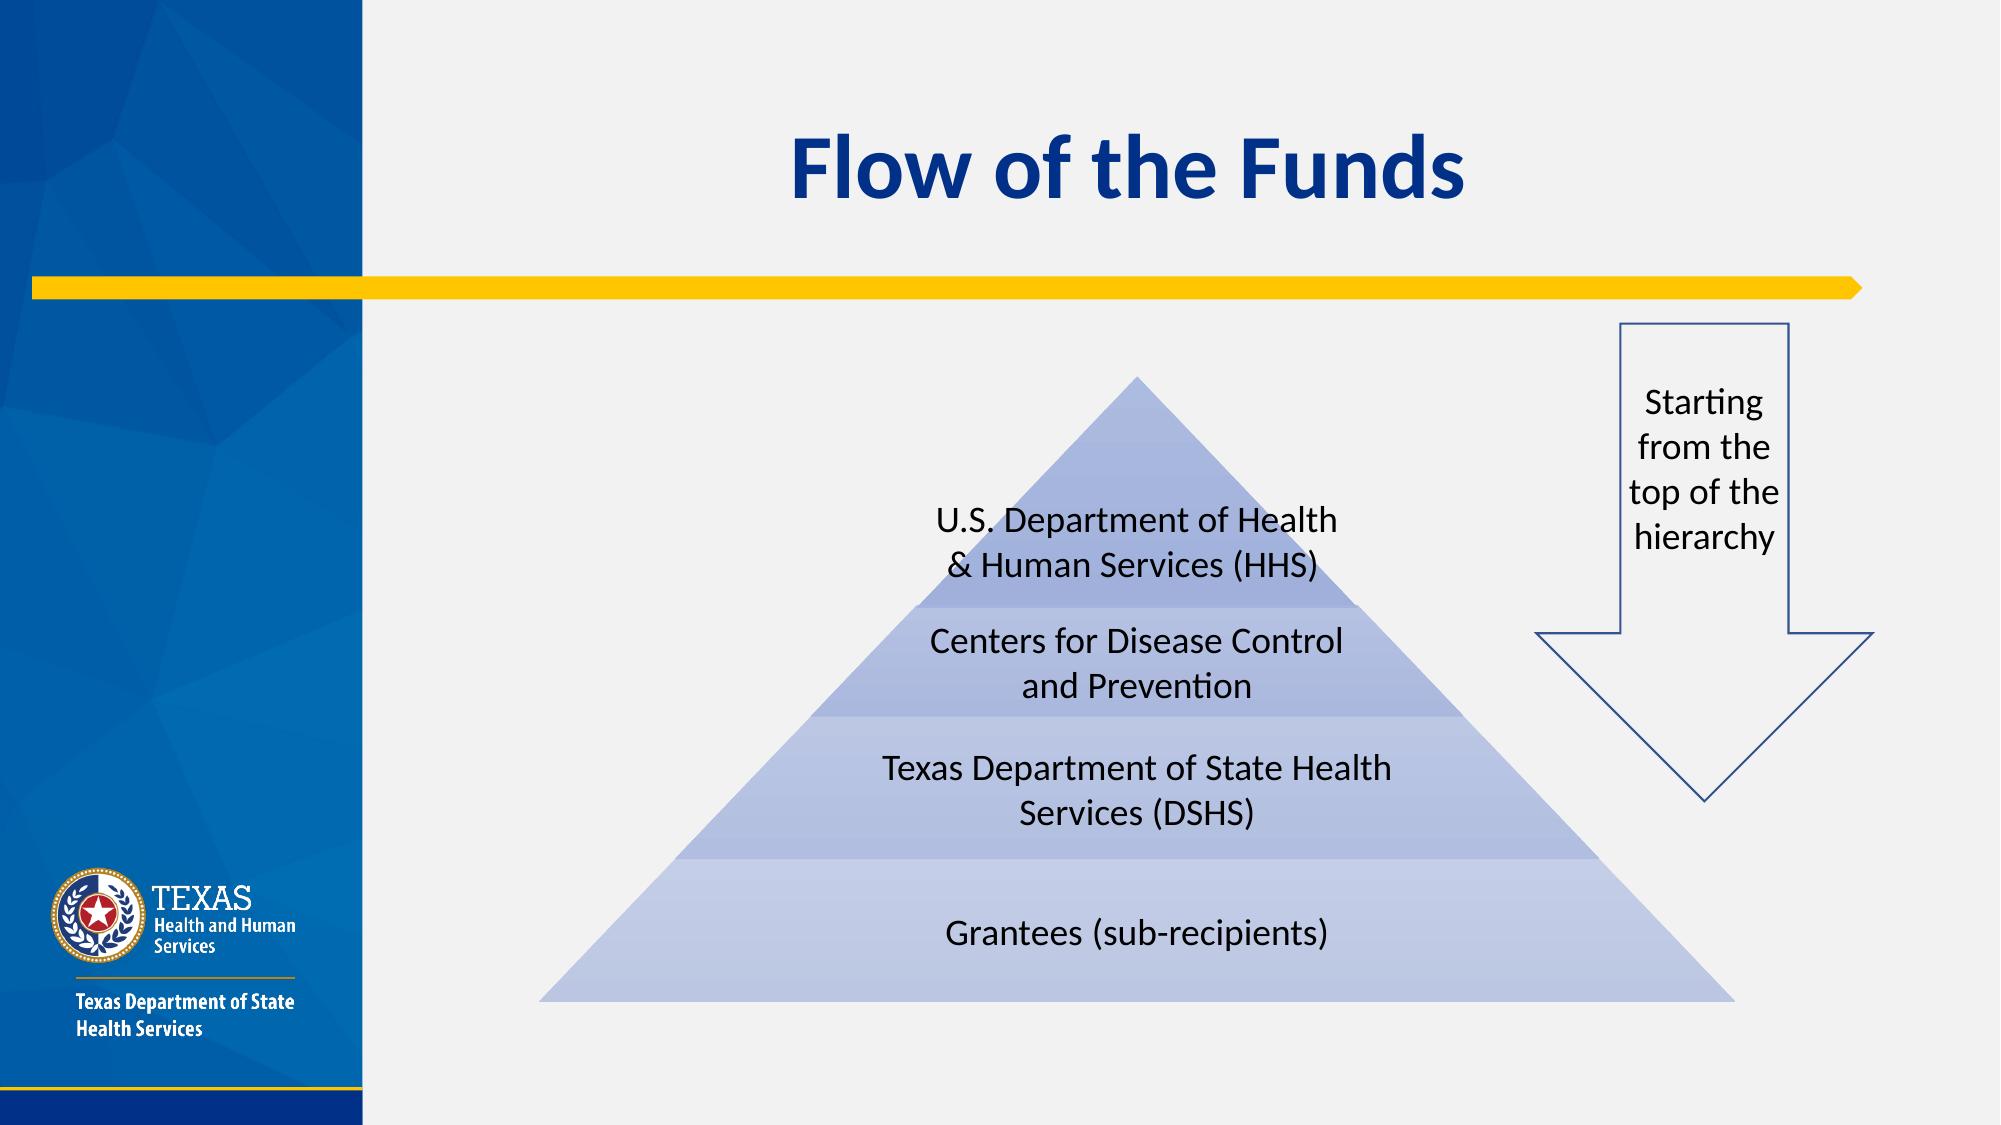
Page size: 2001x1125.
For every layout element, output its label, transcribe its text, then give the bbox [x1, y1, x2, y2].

text_box [1736, 565, 1873, 770]
text_box [1620, 323, 1789, 369]
text_box Starting from the top of the hierarchy [1607, 369, 1802, 565]
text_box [538, 376, 1736, 1002]
picture [0, 0, 363, 1090]
title Flow of the Funds [394, 59, 1863, 278]
